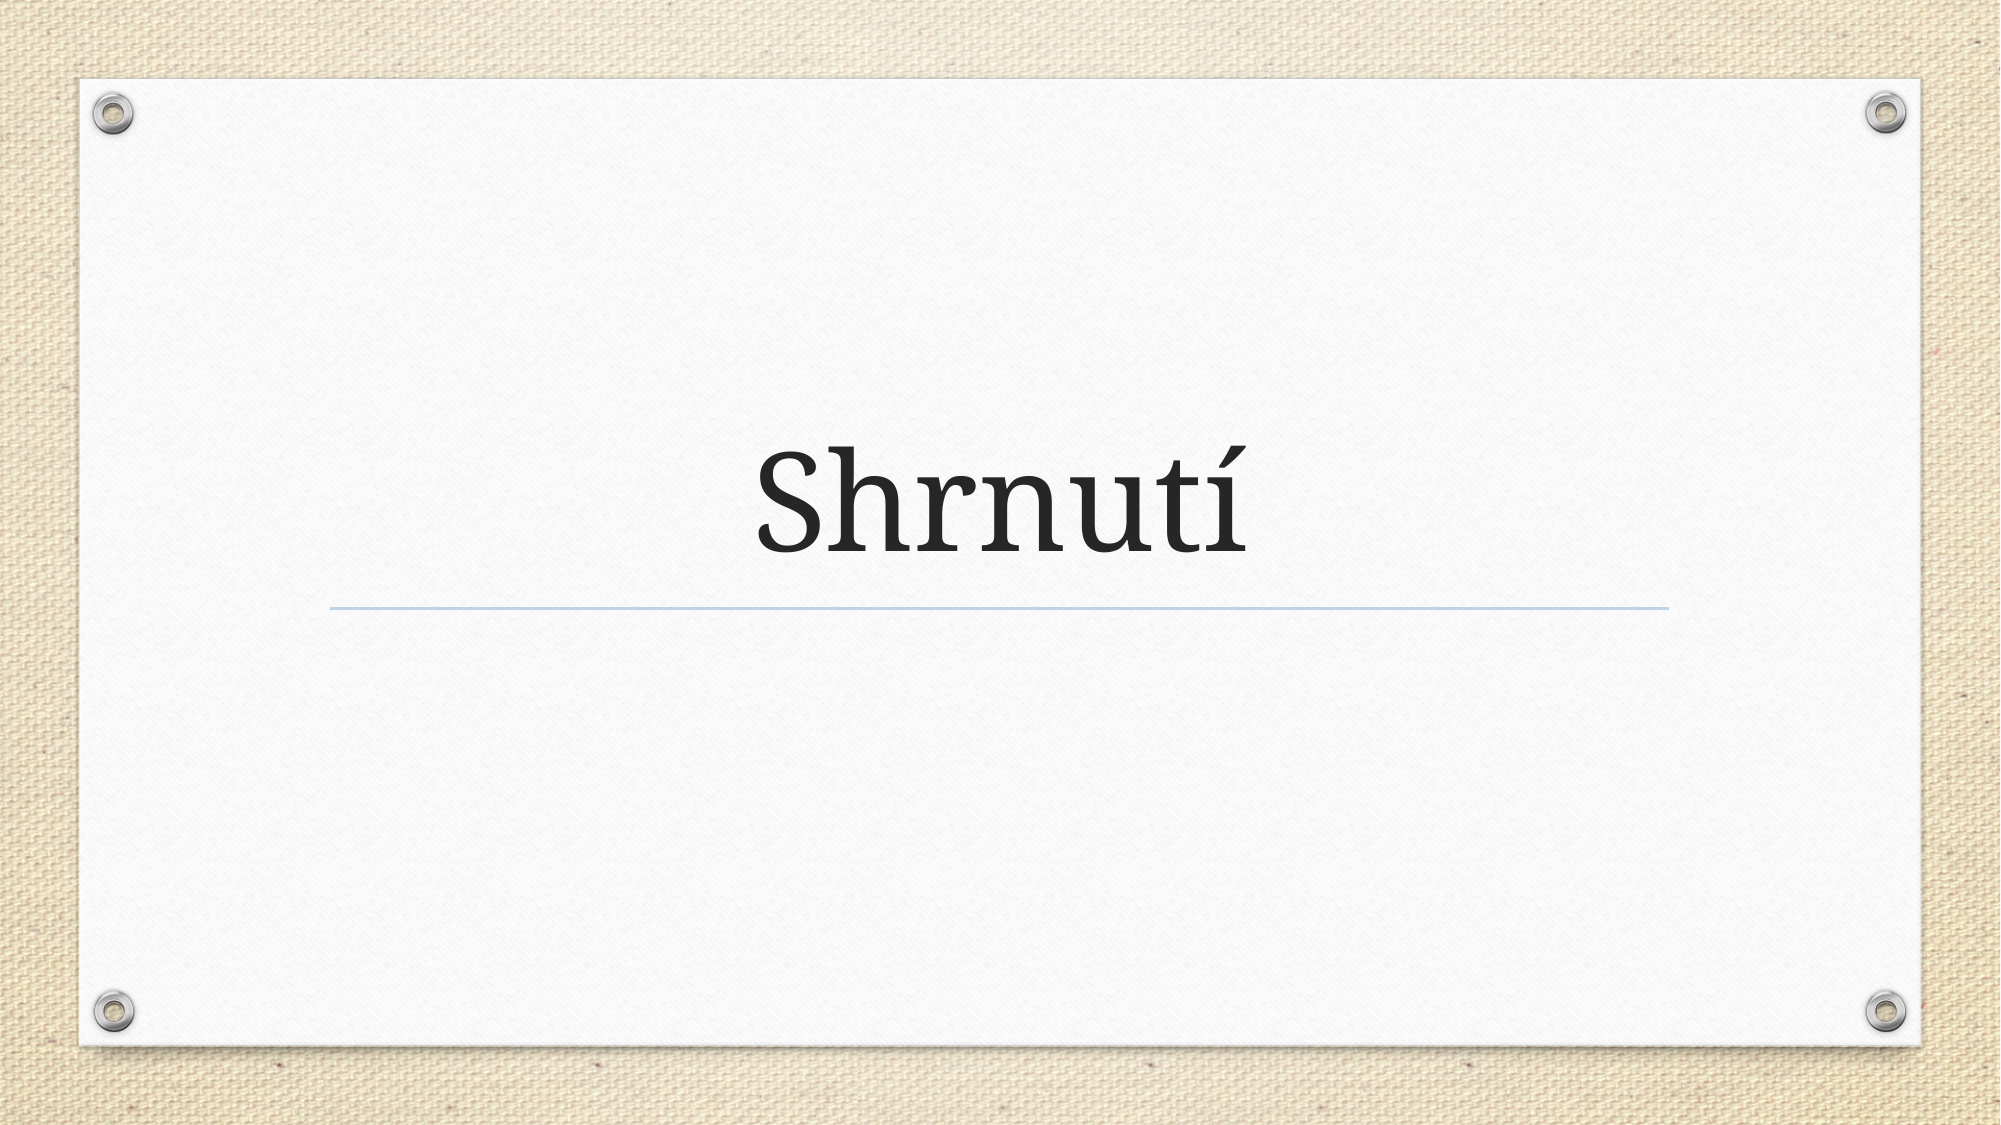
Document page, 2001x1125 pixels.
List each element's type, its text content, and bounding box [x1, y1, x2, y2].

title Shrnutí [330, 287, 1669, 587]
picture [0, 0, 2001, 1125]
